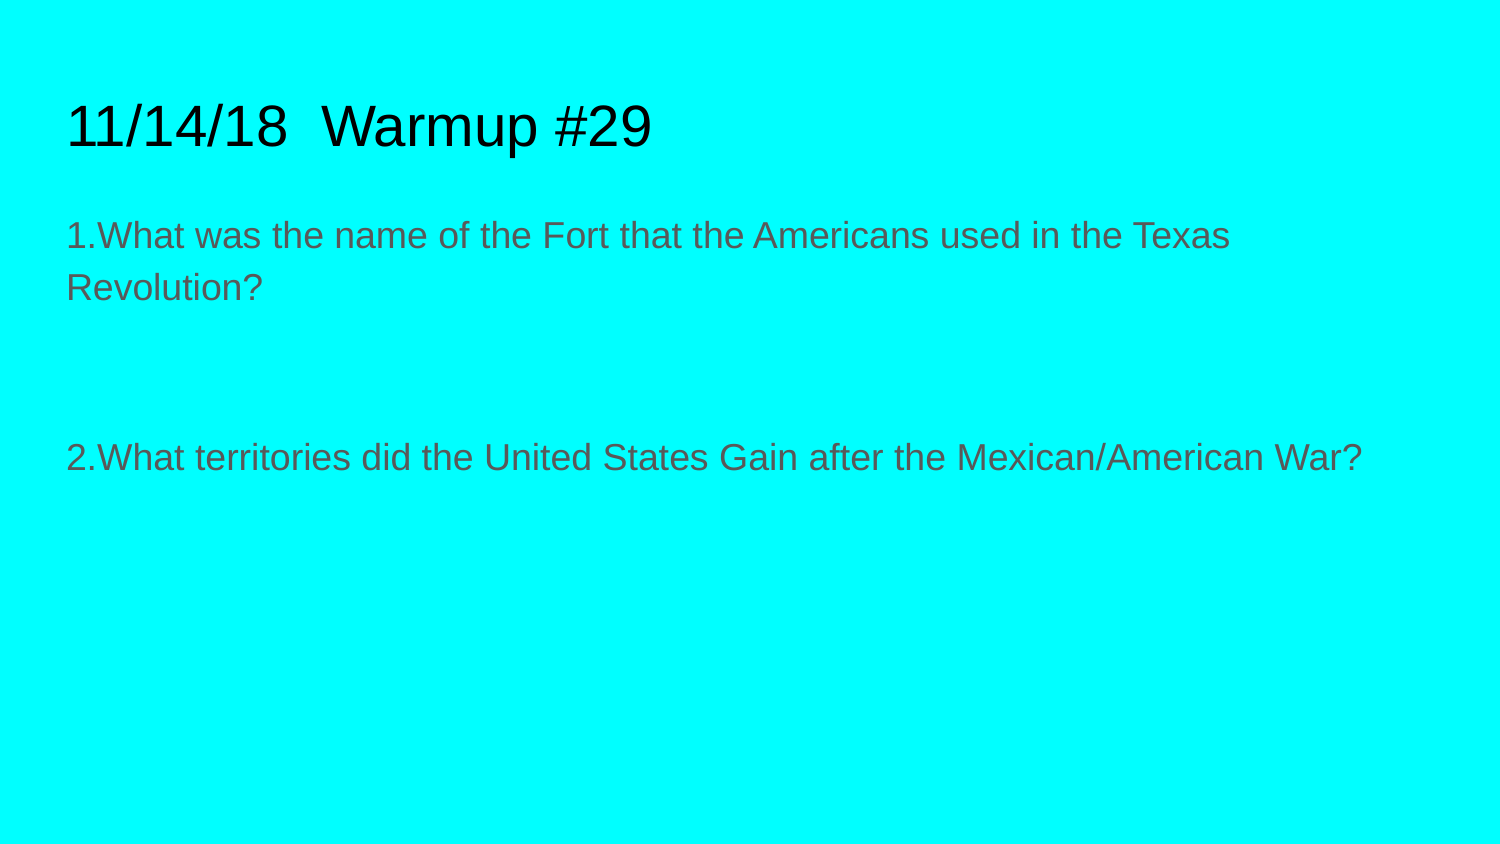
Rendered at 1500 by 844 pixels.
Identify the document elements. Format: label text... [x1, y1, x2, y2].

list 1.What was the name of the Fort that the Americans used in the Texas Revolution? 2.What territories did the United States Gain after the Mexican/American War? [51, 189, 1449, 750]
title 11/14/18 Warmup #29 [51, 72, 1449, 167]
